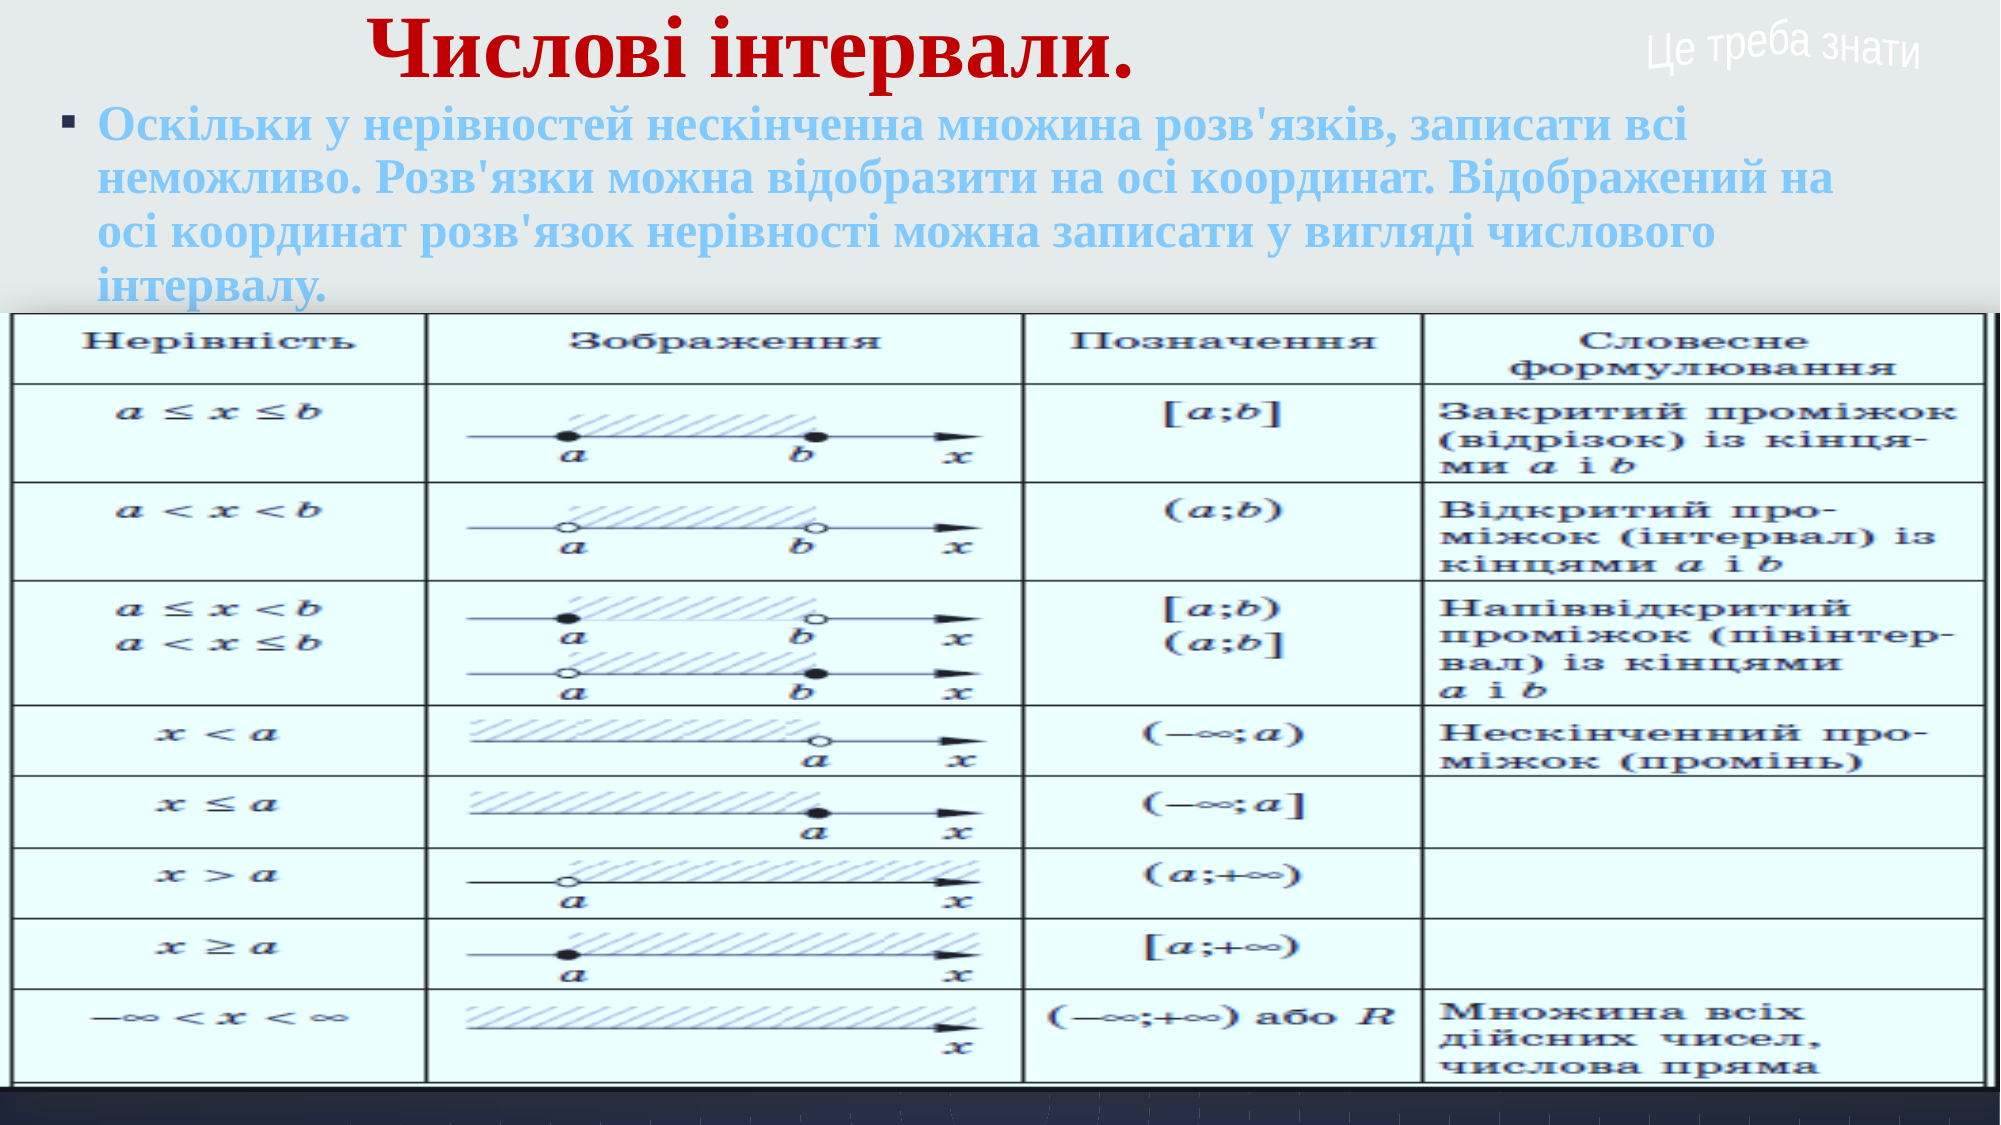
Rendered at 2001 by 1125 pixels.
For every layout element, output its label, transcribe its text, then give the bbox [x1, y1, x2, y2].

title Числові інтервали. [351, 0, 1420, 89]
picture [0, 313, 2000, 1092]
list Оскільки у нерівностей нескінченна множина розв'язків, записати всі неможливо. Розв'язки можна відобразити на осі координат. Відображений на осі координат розв'язок нерівності можна записати у вигляді числового інтервалу. [37, 89, 1906, 290]
